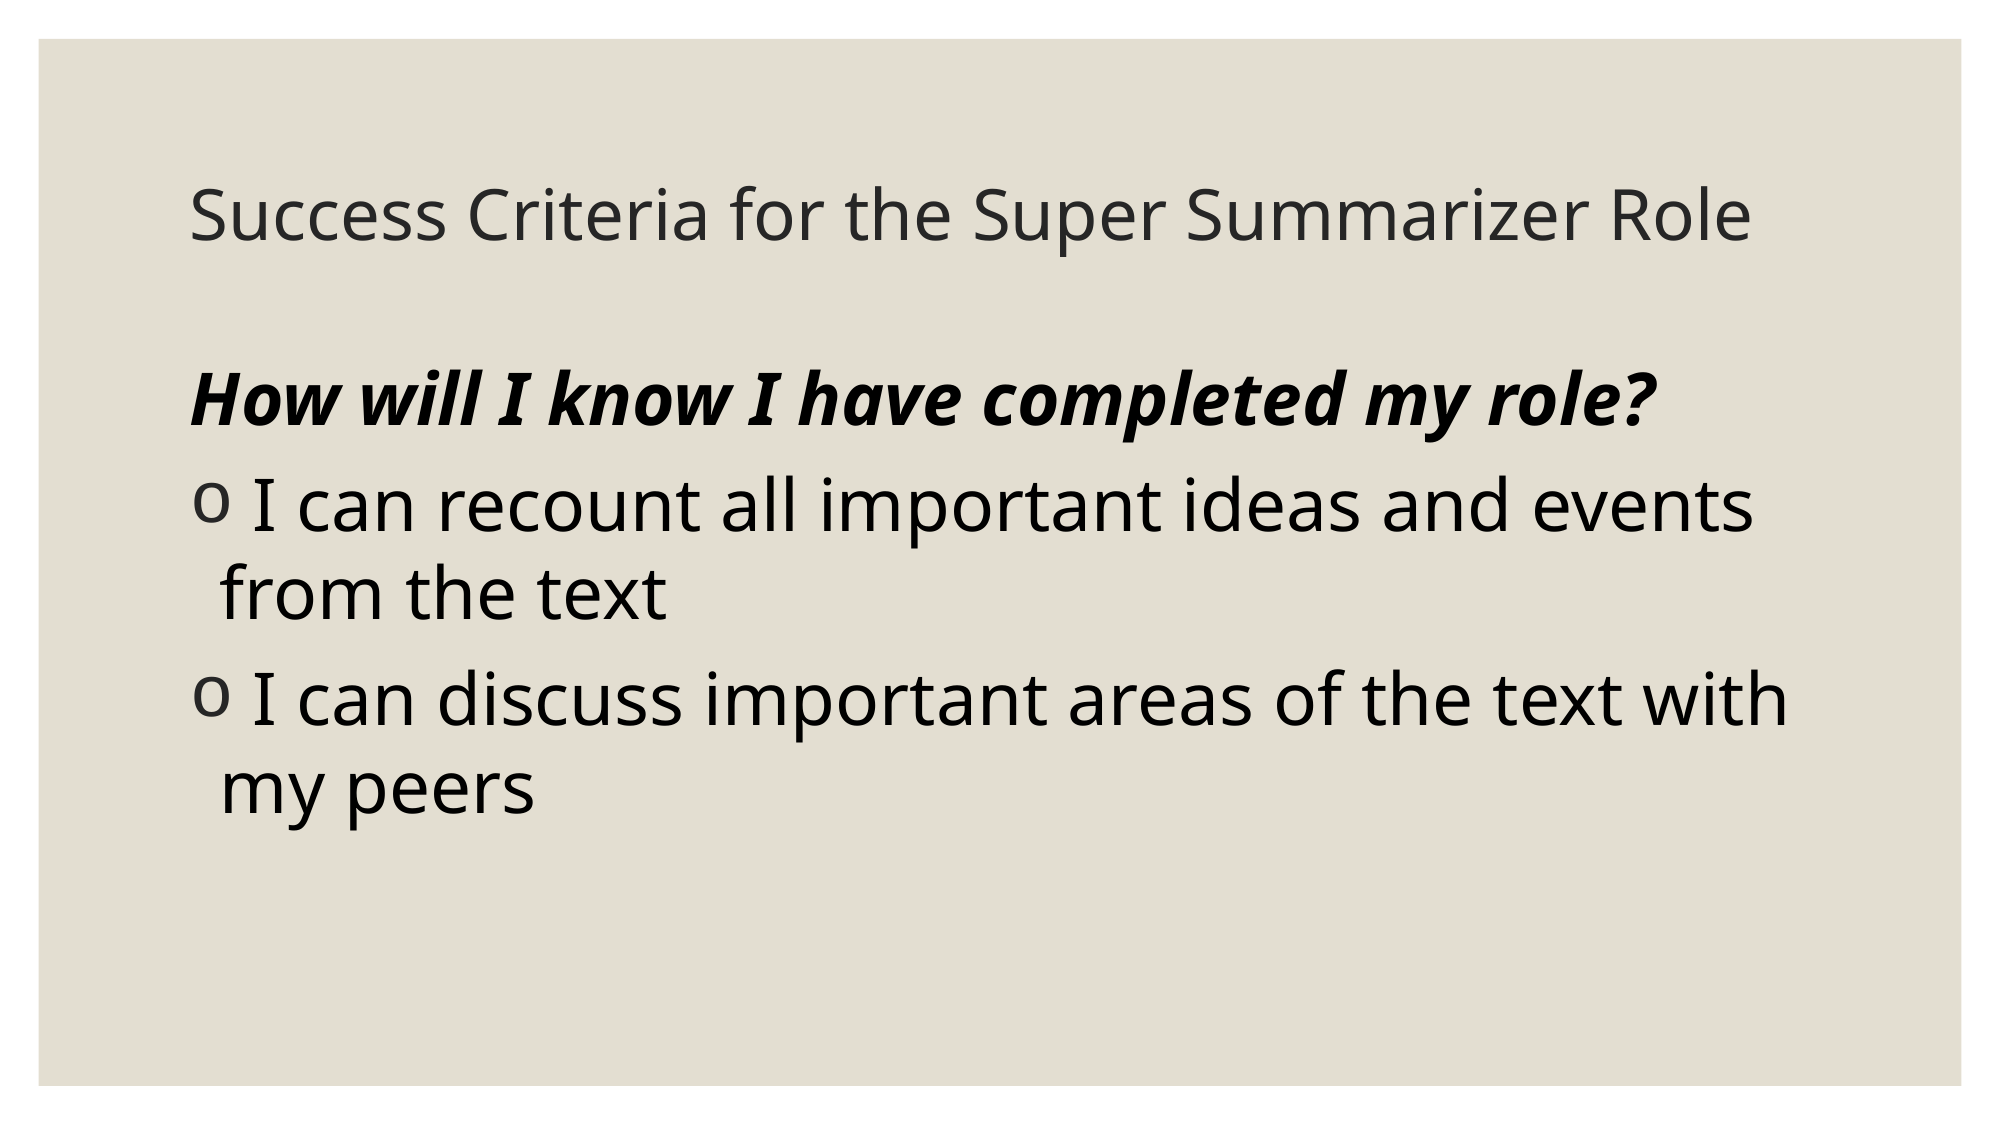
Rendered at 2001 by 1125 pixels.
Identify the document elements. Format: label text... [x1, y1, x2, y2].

list How will I know I have completed my role? I can recount all important ideas and events from the text I can discuss important areas of the text with my peers [174, 345, 1825, 990]
title Success Criteria for the Super Summarizer Role [174, 105, 1825, 331]
